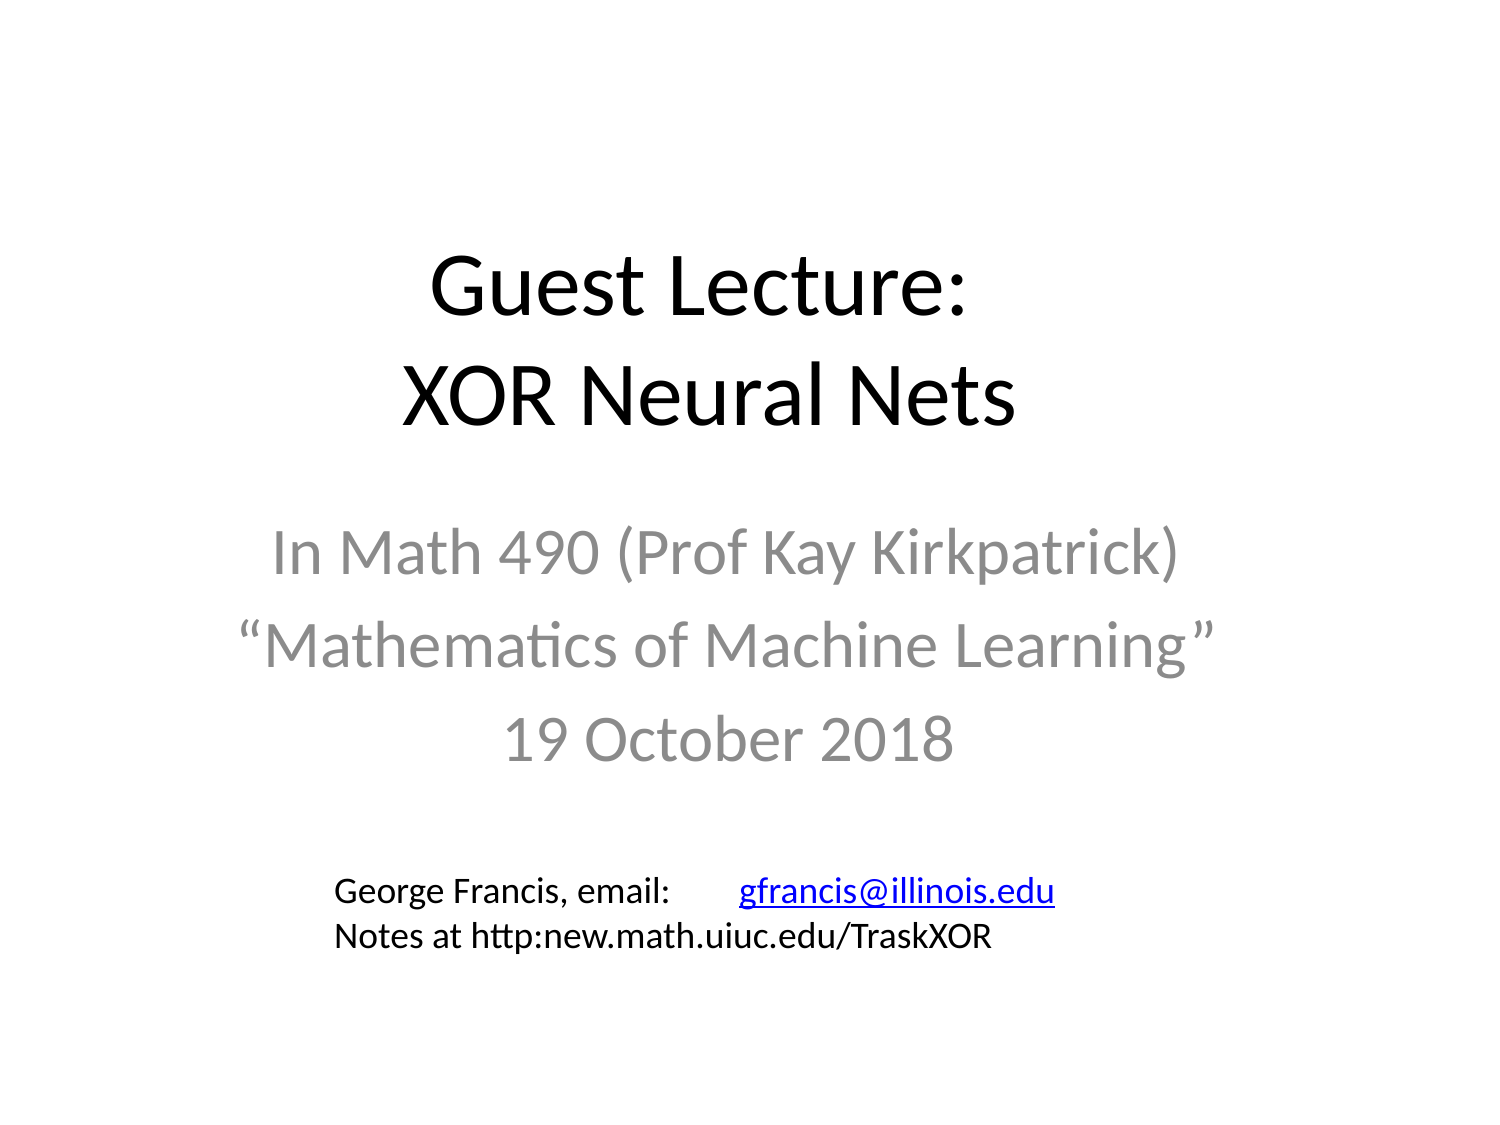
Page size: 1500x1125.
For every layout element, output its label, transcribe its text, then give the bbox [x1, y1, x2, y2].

text_box George Francis, email: gfrancis@illinois.edu Notes at http:new.math.uiuc.edu/TraskXOR [319, 858, 1124, 964]
subtitle In Math 490 (Prof Kay Kirkpatrick) “Mathematics of Machine Learning” 19 October 2018 [201, 500, 1252, 788]
title Guest Lecture: XOR Neural Nets [72, 212, 1348, 454]
